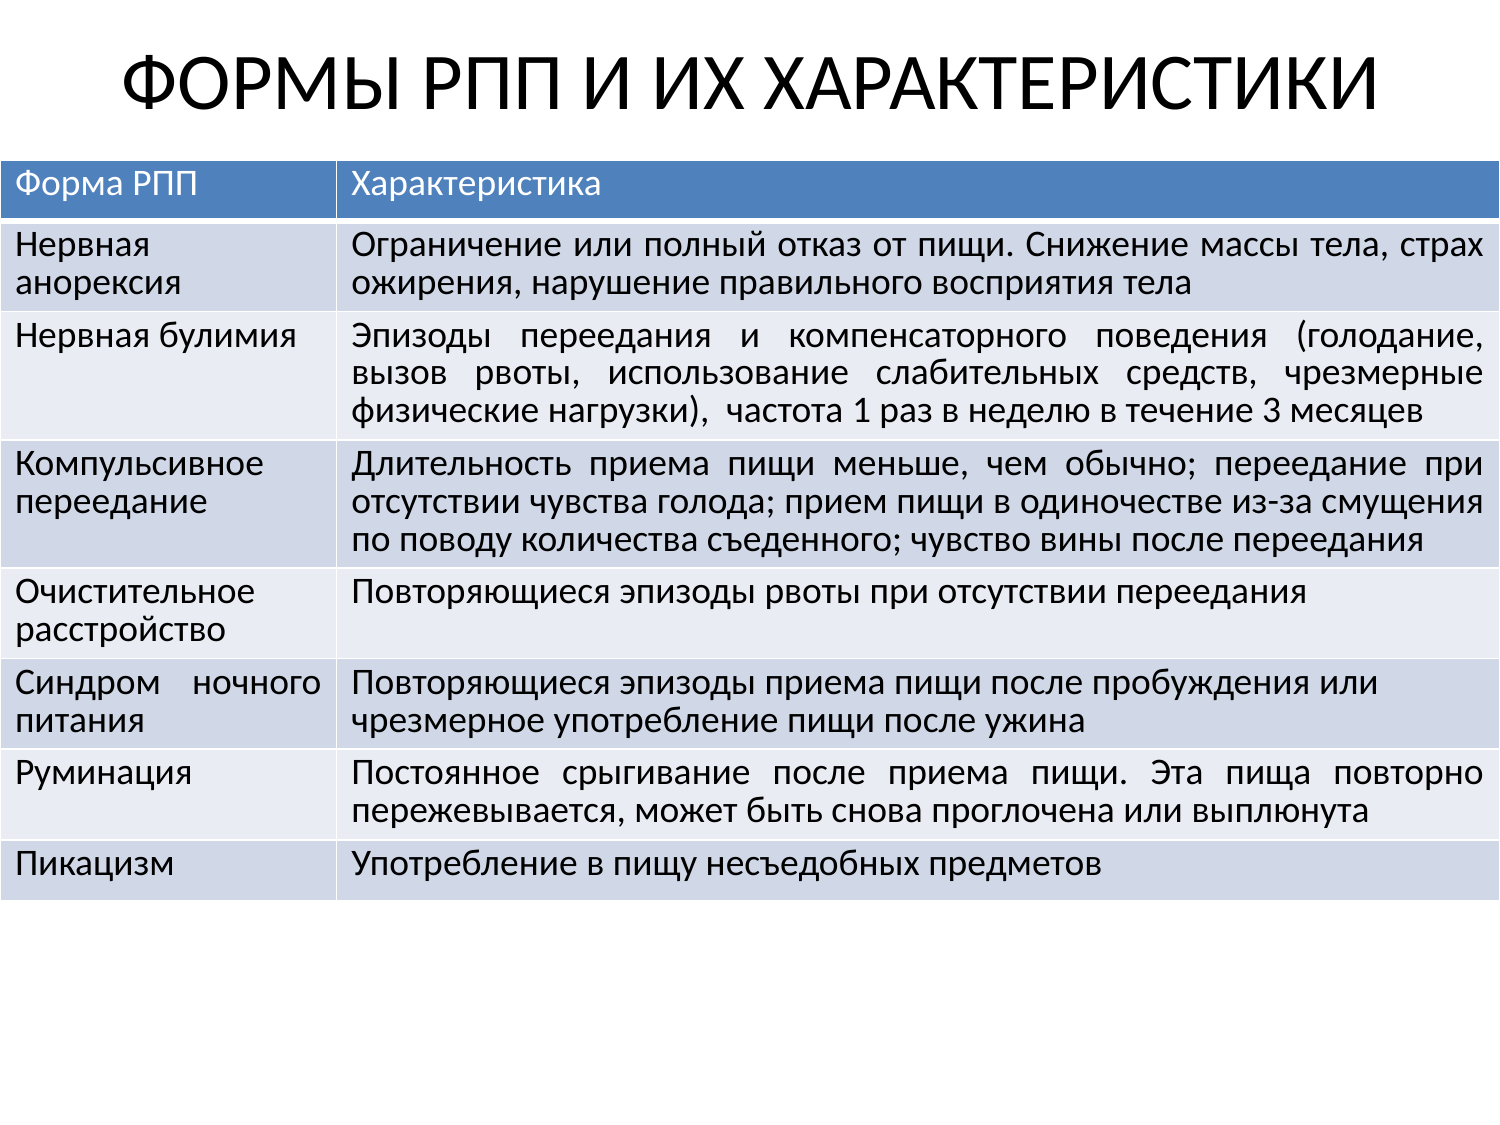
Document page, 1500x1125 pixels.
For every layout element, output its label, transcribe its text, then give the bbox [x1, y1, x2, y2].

table_header Характеристика [337, 161, 1499, 218]
table_cell Нервная анорексия [1, 224, 336, 311]
table_cell Синдром ночного питания [1, 659, 336, 748]
table_cell Пикацизм [1, 841, 336, 900]
table_cell Руминация [1, 750, 336, 839]
table_cell Повторяющиеся эпизоды рвоты при отсутствии переедания [337, 569, 1499, 658]
table_cell Употребление в пищу несъедобных предметов [337, 841, 1499, 900]
table_header Форма РПП [1, 161, 336, 218]
table_cell Эпизоды переедания и компенсаторного поведения (голодание, вызов рвоты, использование слабительных средств, чрезмерные физические нагрузки), частота 1 раз в неделю в течение 3 месяцев [337, 312, 1499, 439]
table_cell Постоянное срыгивание после приема пищи. Эта пища повторно пережевывается, может быть снова проглочена или выплюнута [337, 750, 1499, 839]
table_cell Очистительное расстройство [1, 569, 336, 658]
table_cell Повторяющиеся эпизоды приема пищи после пробуждения или чрезмерное употребление пищи после ужина [337, 659, 1499, 748]
table_cell Ограничение или полный отказ от пищи. Снижение массы тела, страх ожирения, нарушение правильного восприятия тела [337, 224, 1499, 311]
table_cell Нервная булимия [1, 312, 336, 439]
table_cell Длительность приема пищи меньше, чем обычно; переедание при отсутствии чувства голода; прием пищи в одиночестве из-за смущения по поводу количества съеденного; чувство вины после переедания [337, 441, 1499, 567]
table_cell Компульсивное переедание [1, 441, 336, 567]
title ФОРМЫ РПП И ИХ ХАРАКТЕРИСТИКИ [76, 0, 1427, 159]
